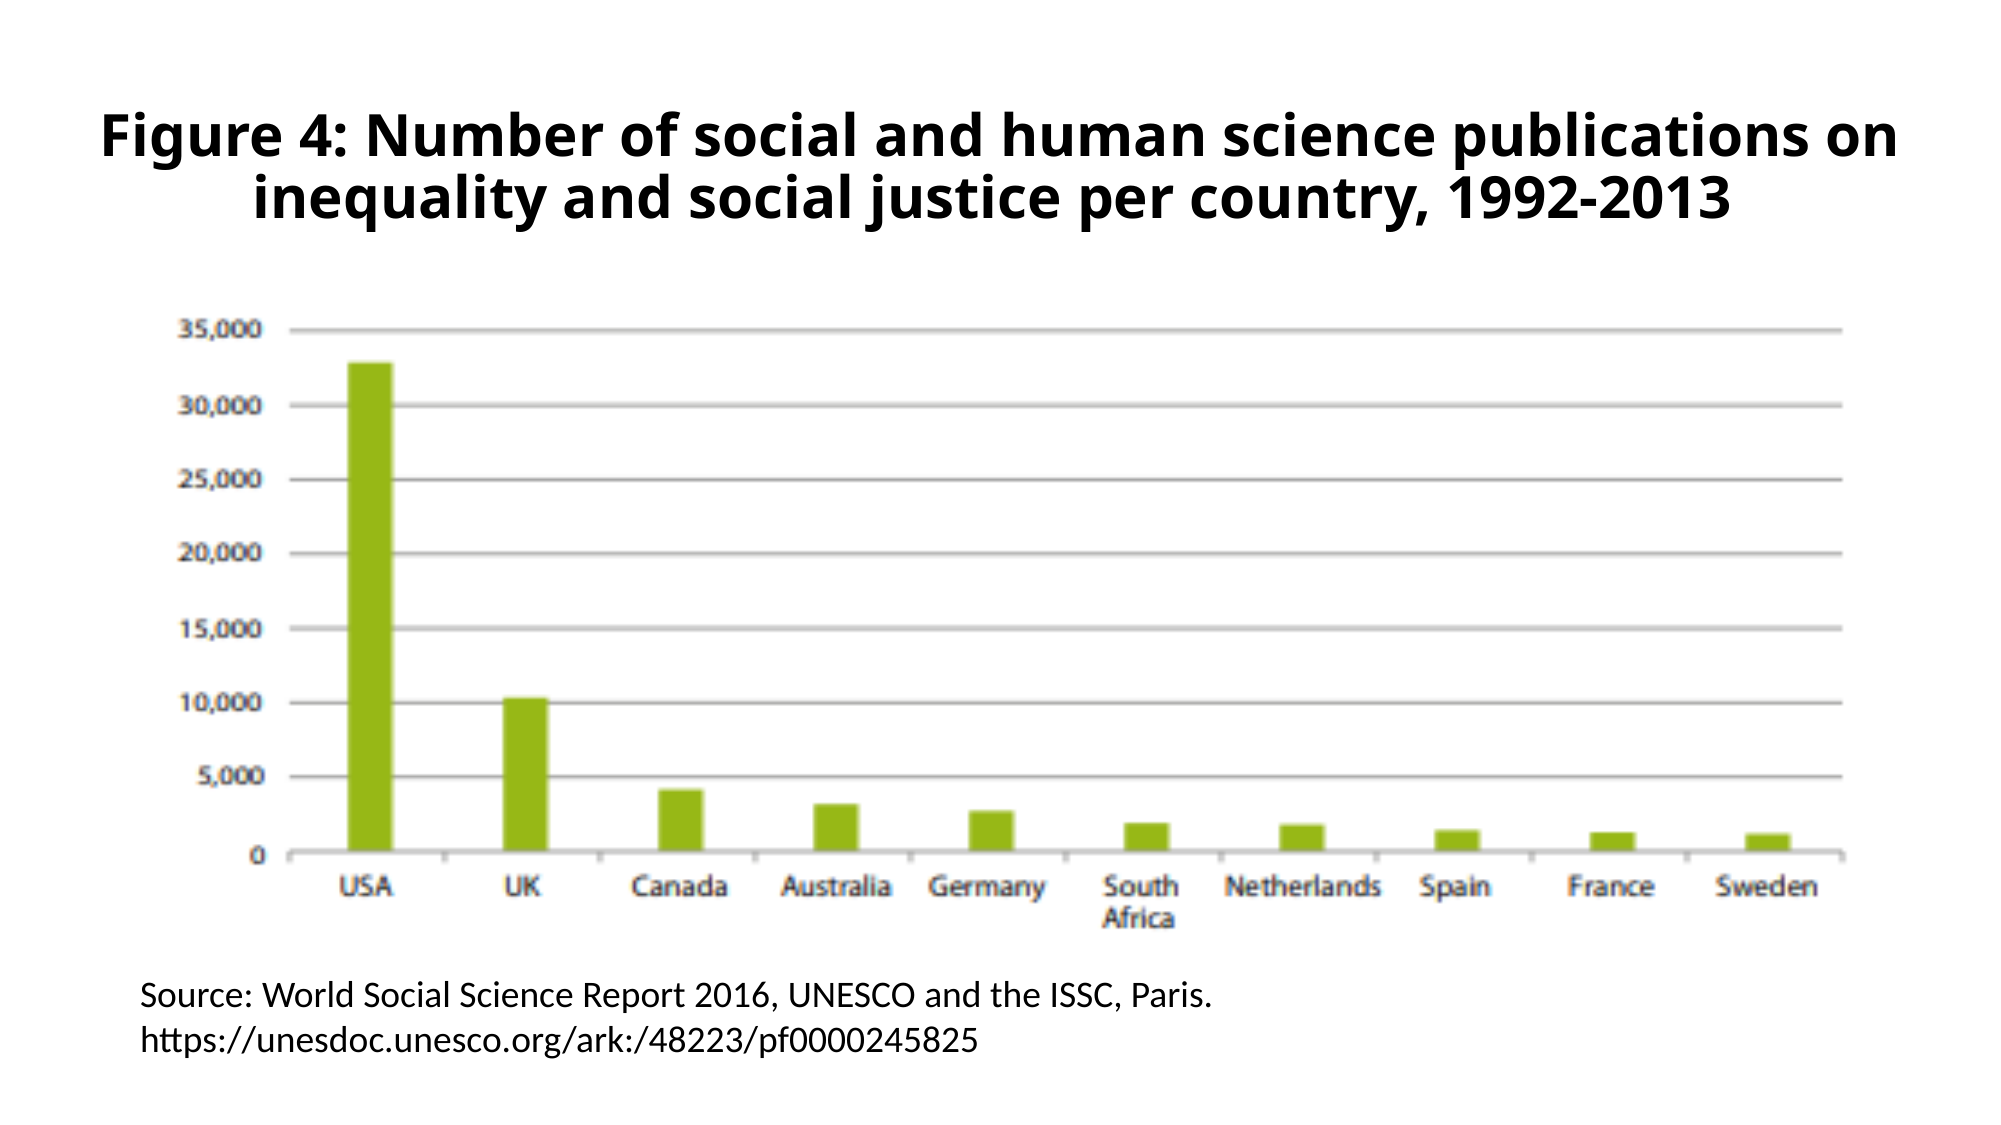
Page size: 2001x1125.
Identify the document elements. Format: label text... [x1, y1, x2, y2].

text_box Source: World Social Science Report 2016, UNESCO and the ISSC, Paris. https://unesdoc.unesco.org/ark:/48223/pf0000245825 [125, 962, 1863, 1068]
picture [137, 299, 1875, 941]
title Figure 4: Number of social and human science publications on inequality and social justice per country, 1992-2013 [0, 59, 2000, 278]
